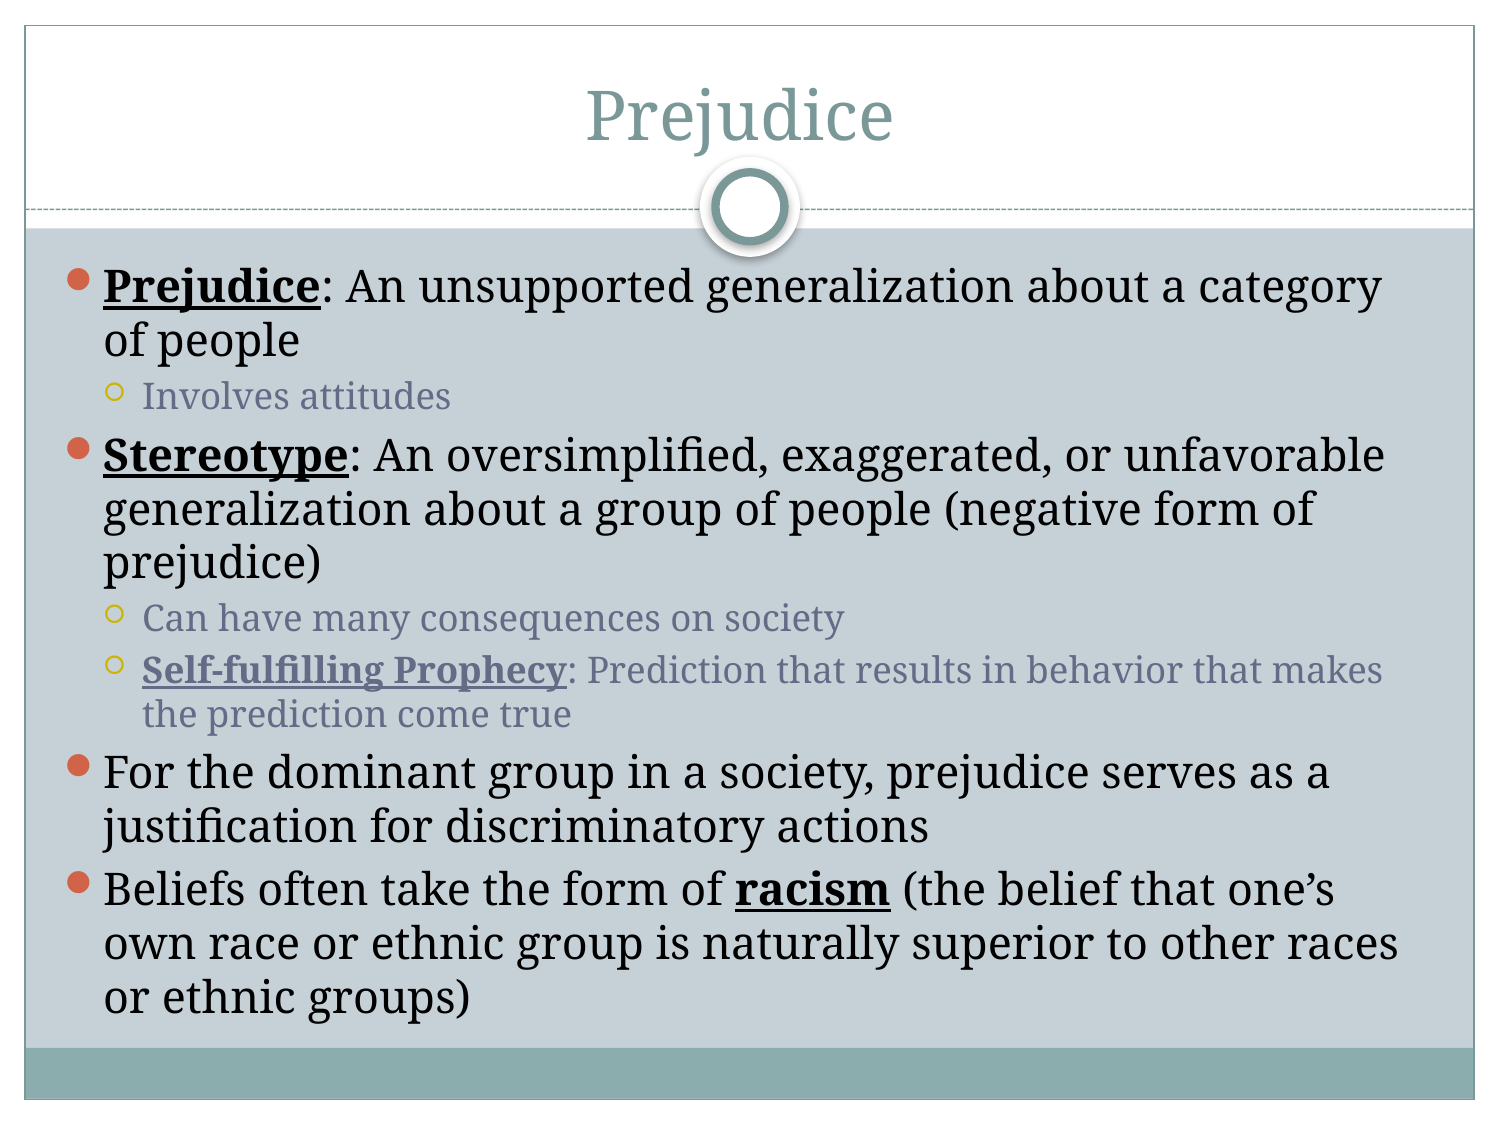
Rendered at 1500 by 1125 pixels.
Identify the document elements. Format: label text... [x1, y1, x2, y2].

list Prejudice: An unsupported generalization about a category of people Involves attitudes Stereotype: An oversimplified, exaggerated, or unfavorable generalization about a group of people (negative form of prejudice) Can have many consequences on society Self-fulfilling Prophecy: Prediction that results in behavior that makes the prediction come true For the dominant group in a society, prejudice serves as a justification for discriminatory actions Beliefs often take the form of racism (the belief that one’s own race or ethnic group is naturally superior to other races or ethnic groups) [49, 250, 1445, 1038]
title Prejudice [49, 37, 1450, 162]
